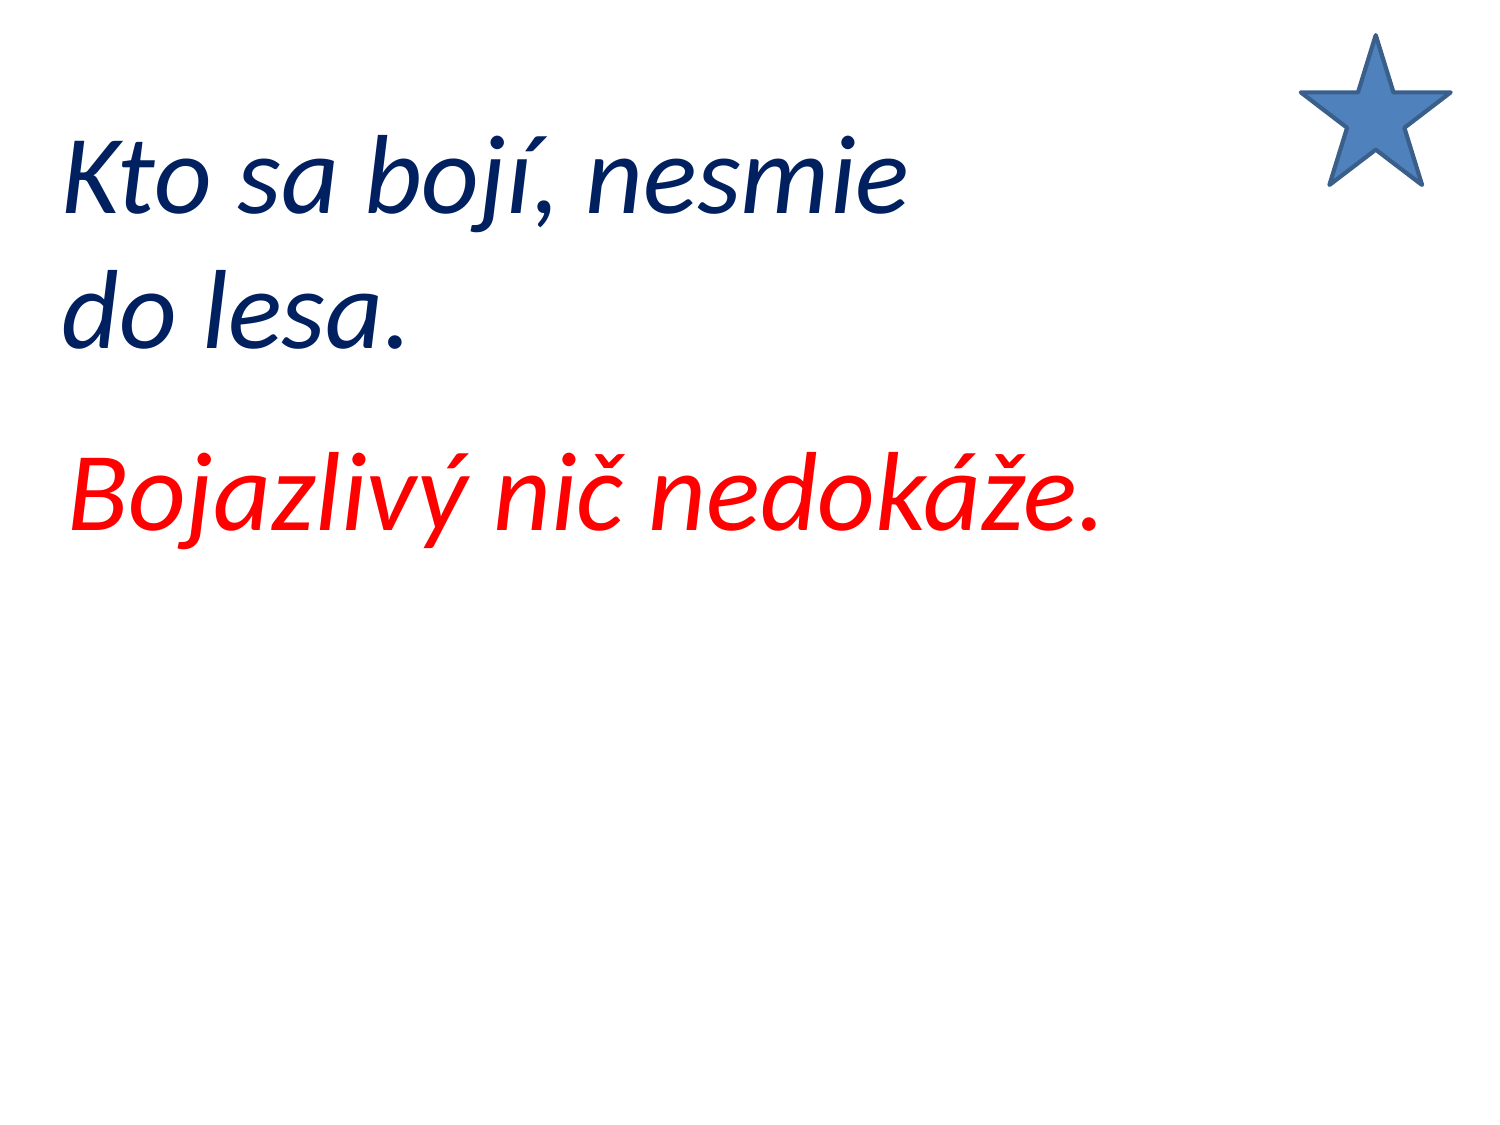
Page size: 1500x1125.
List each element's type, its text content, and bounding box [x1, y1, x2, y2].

text_box Bojazlivý nič nedokáže. [52, 410, 1453, 560]
text_box Kto sa bojí, nesmie do lesa. [46, 93, 1055, 379]
text_box [1298, 33, 1453, 187]
